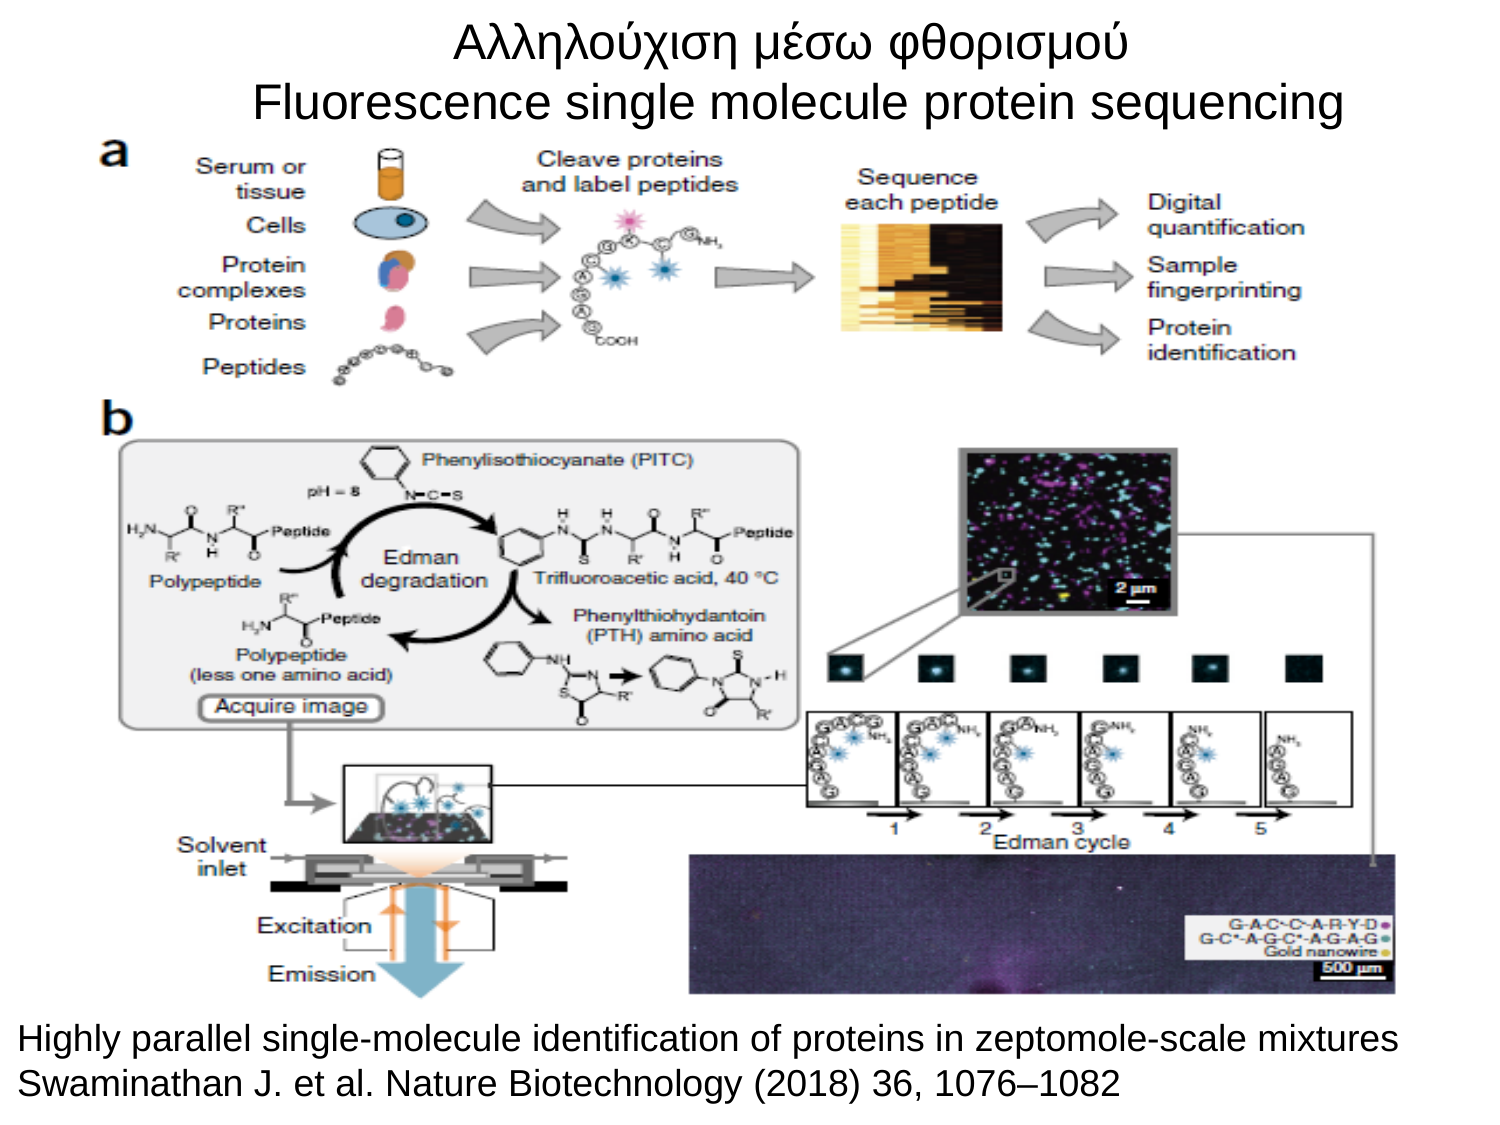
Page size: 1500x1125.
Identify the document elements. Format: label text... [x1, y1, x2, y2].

text_box Αλληλούχιση μέσω φθορισμού Fluorescence single molecule protein sequencing [161, 1, 1437, 124]
picture [63, 124, 1438, 1007]
text_box Highly parallel single-molecule identification of proteins in zeptomole-scale mixtures Swaminathan J. et al. Nature Biotechnology (2018) 36, 1076–1082 [2, 1006, 1500, 1112]
